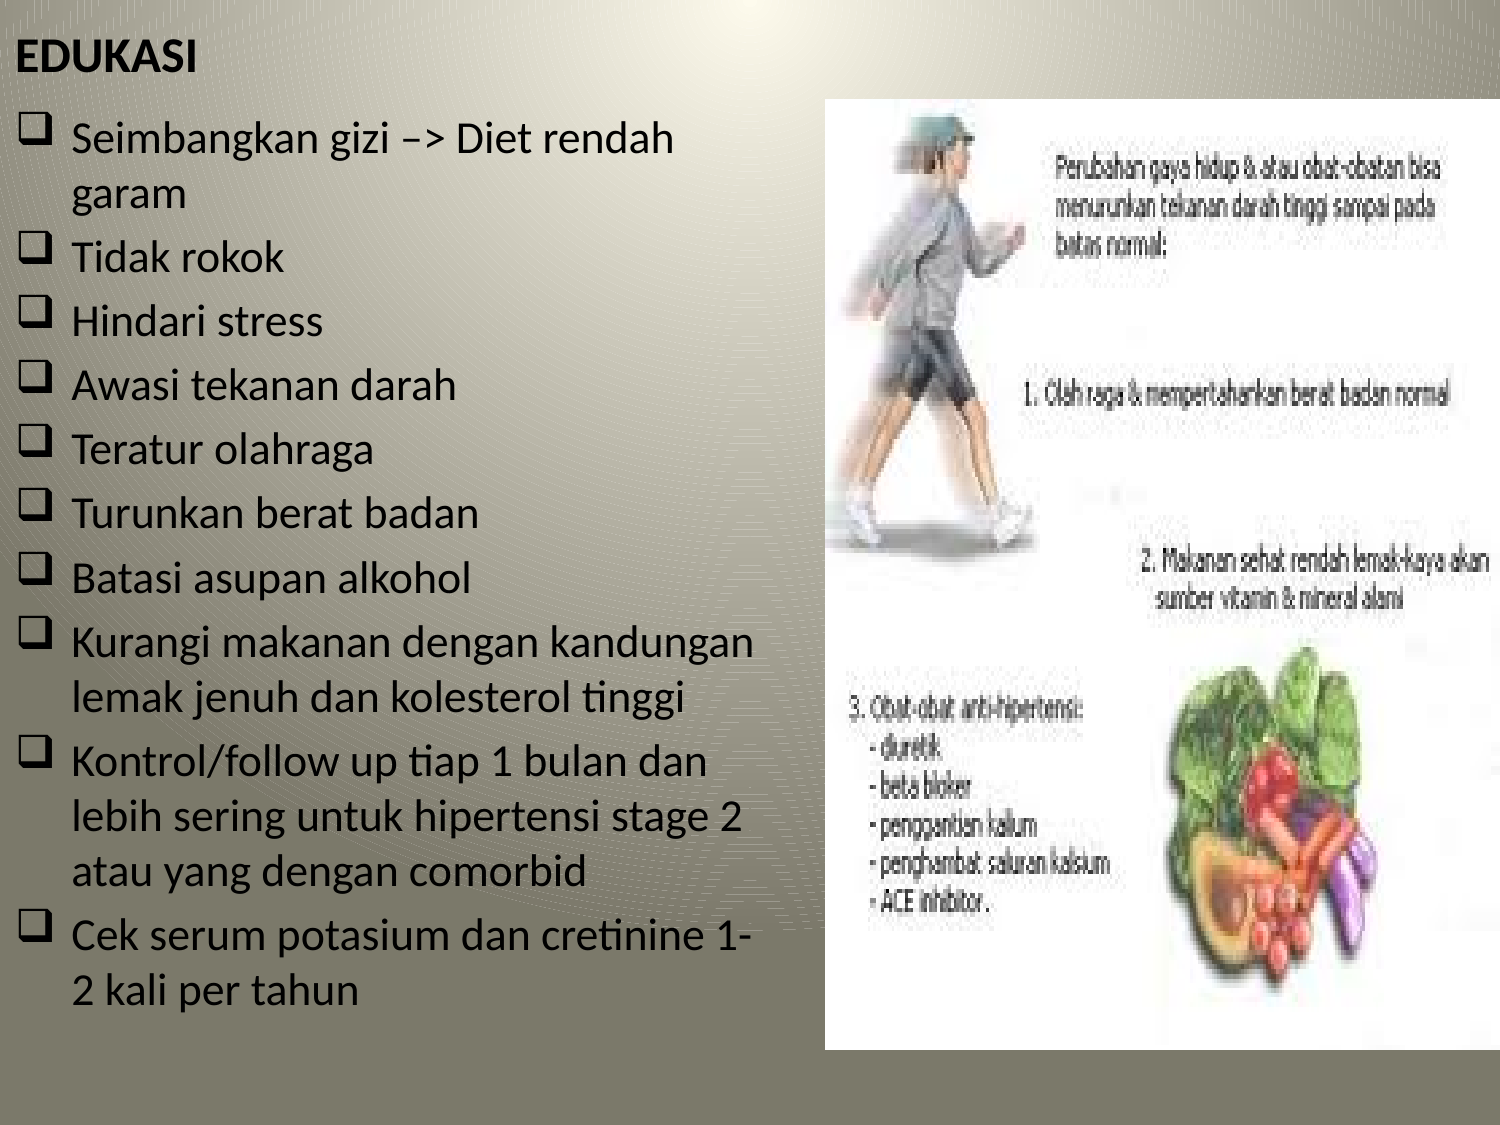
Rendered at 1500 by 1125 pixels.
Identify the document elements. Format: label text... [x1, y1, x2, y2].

title EDUKASI [0, 0, 1425, 105]
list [824, 99, 1500, 1051]
list Seimbangkan gizi –> Diet rendah garam Tidak rokok Hindari stress Awasi tekanan darah Teratur olahraga Turunkan berat badan Batasi asupan alkohol Kurangi makanan dengan kandungan lemak jenuh dan kolesterol tinggi Kontrol/follow up tiap 1 bulan dan lebih sering untuk hipertensi stage 2 atau yang dengan comorbid Cek serum potasium dan cretinine 1-2 kali per tahun [0, 99, 788, 1125]
